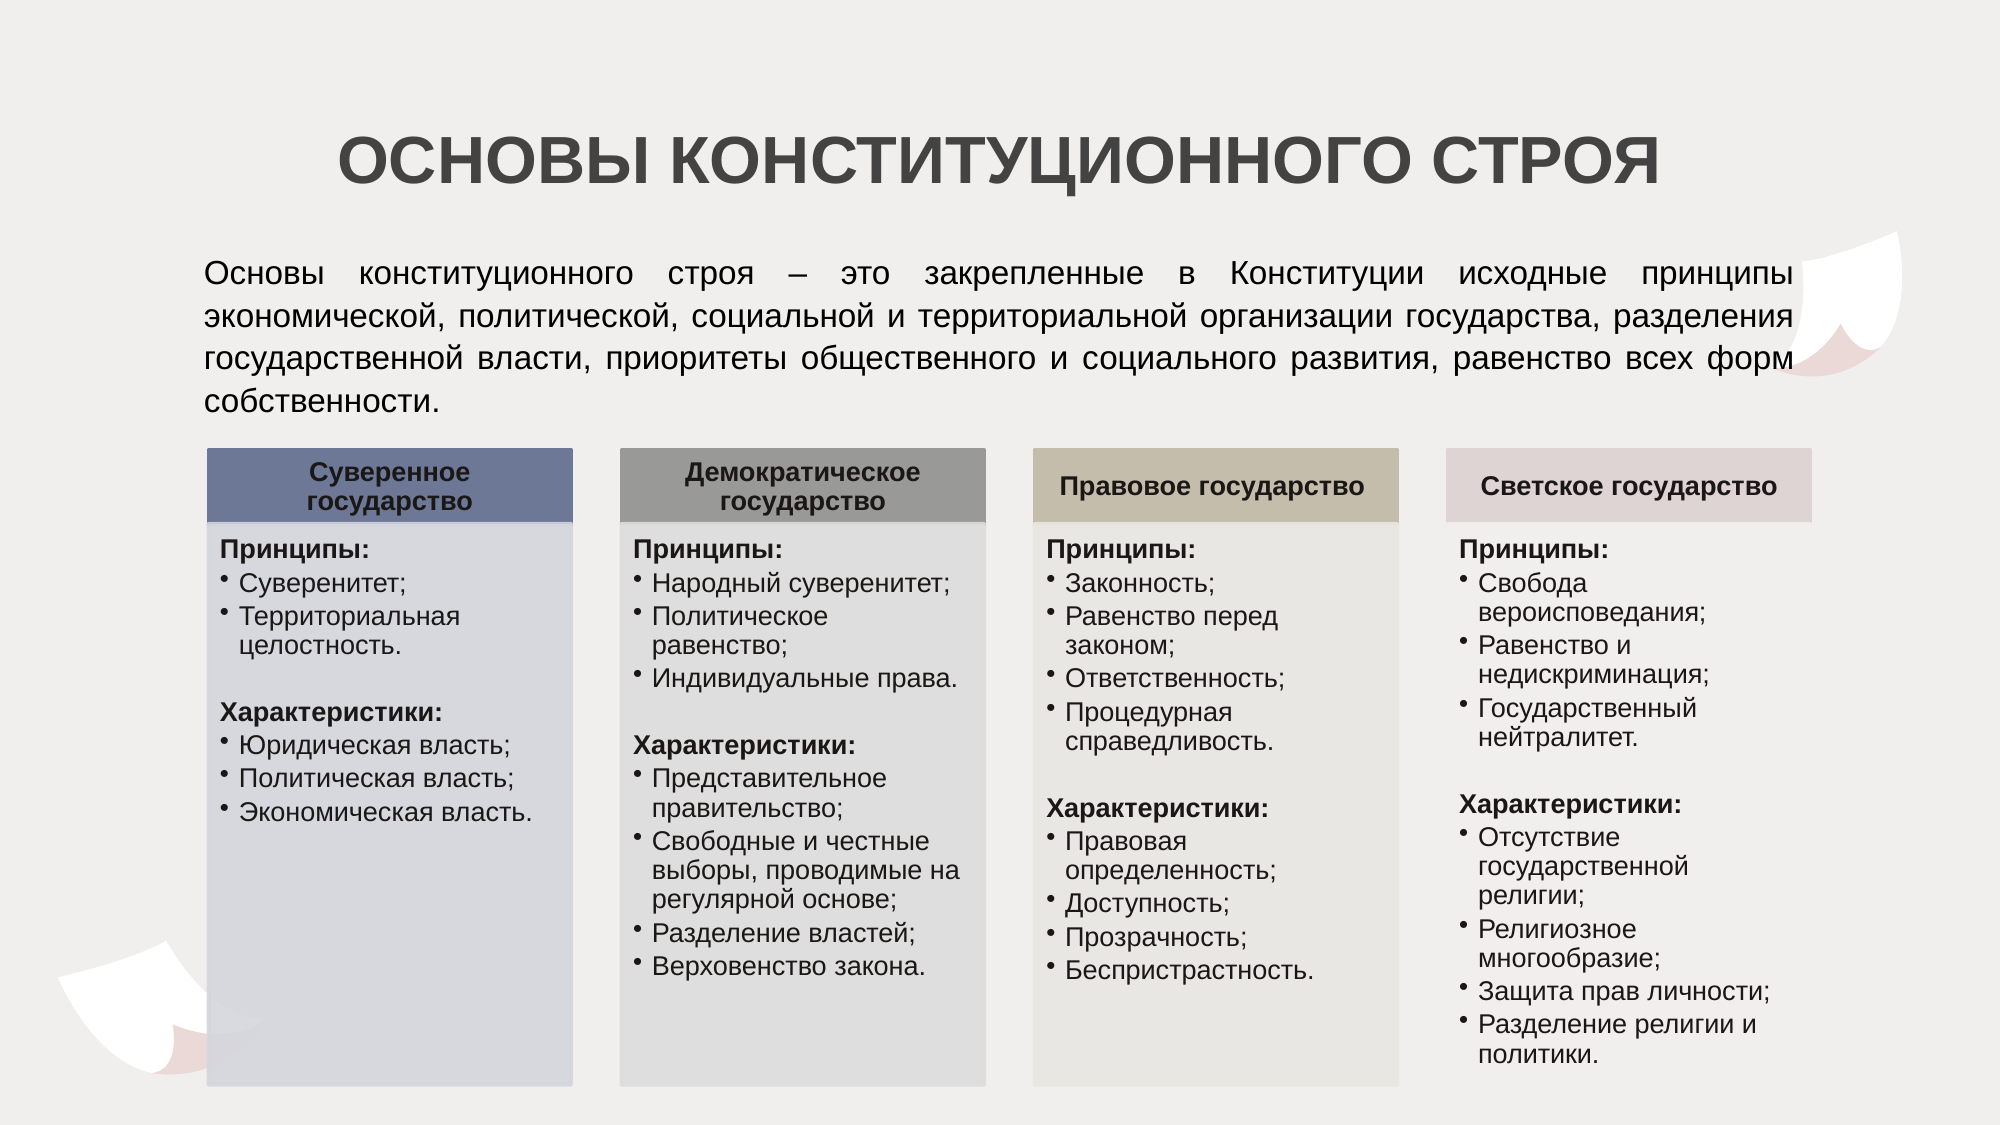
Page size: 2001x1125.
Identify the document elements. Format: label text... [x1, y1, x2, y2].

text_box Основы конституционного строя – это закрепленные в Конституции исходные принципы экономической, политической, социальной и территориальной организации государства, разделения государственной власти, приоритеты общественного и социального развития, равенство всех форм собственности. [189, 241, 1811, 427]
title ОСНОВЫ КОНСТИТУЦИОННОГО СТРОЯ [157, 97, 1843, 223]
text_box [207, 430, 1812, 1104]
